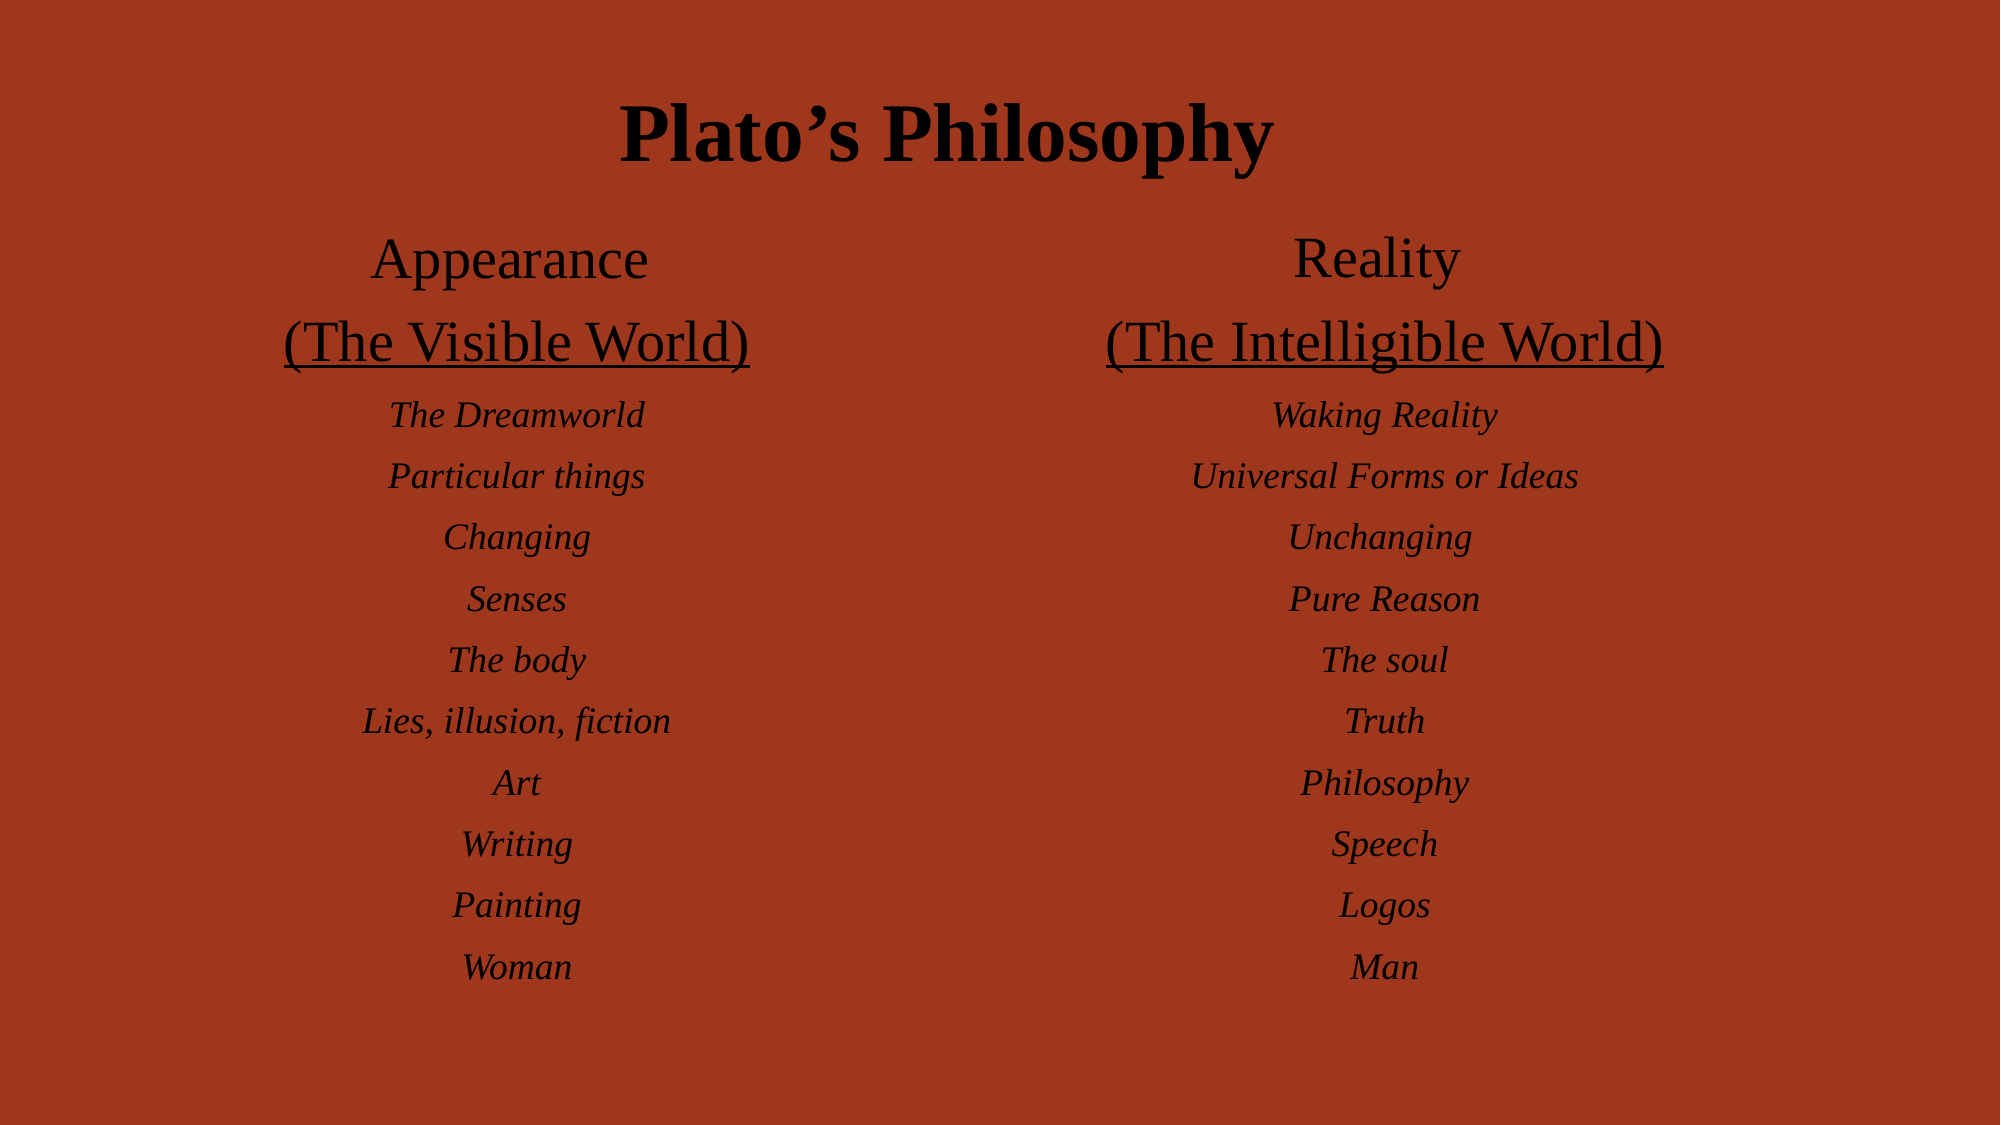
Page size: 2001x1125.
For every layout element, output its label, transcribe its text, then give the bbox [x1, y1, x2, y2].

text_box Reality (The Intelligible World) Waking Reality Universal Forms or Ideas Unchanging Pure Reason The soul Truth Philosophy Speech Logos Man [924, 220, 1846, 1059]
subtitle Appearance (The Visible World) The Dreamworld Particular things Changing Senses The body Lies, illusion, fiction Art Writing Painting Woman [143, 220, 891, 1075]
title Plato’s Philosophy [60, 50, 1835, 188]
